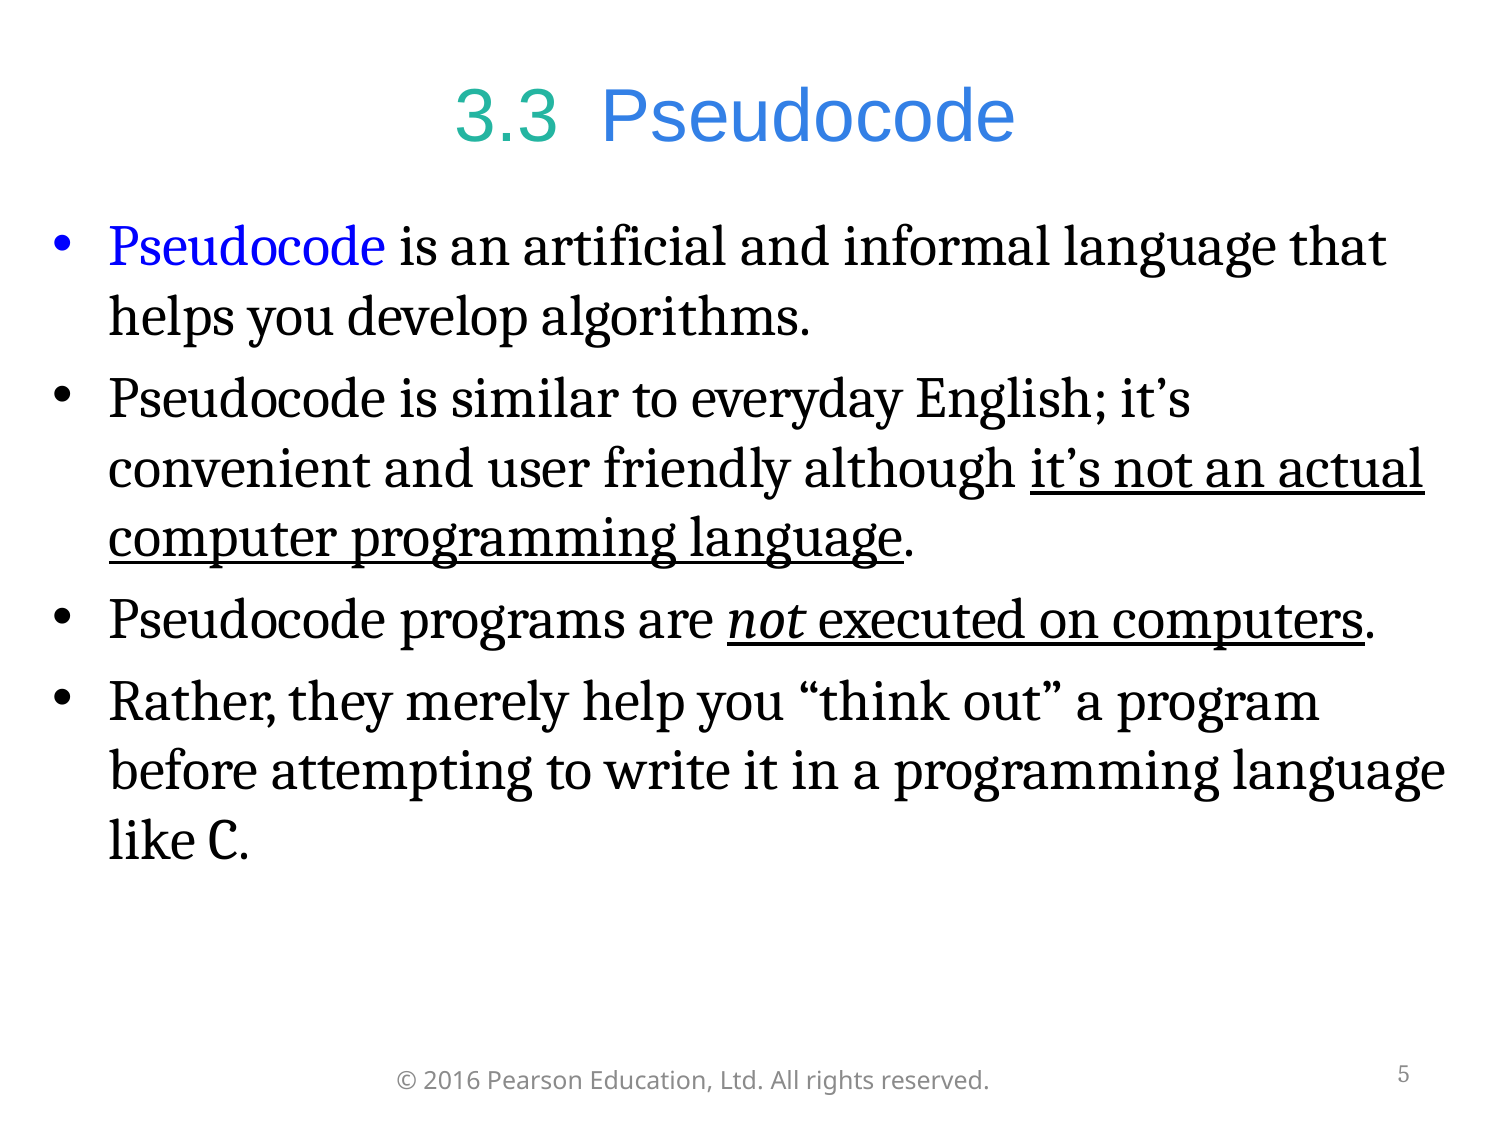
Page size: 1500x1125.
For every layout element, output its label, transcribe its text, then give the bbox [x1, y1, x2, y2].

list Pseudocode is an artificial and informal language that helps you develop algorithms. Pseudocode is similar to everyday English; it’s convenient and user friendly although it’s not an actual computer programming language. Pseudocode programs are not executed on computers. Rather, they merely help you “think out” a program before attempting to write it in a programming language like C. [37, 200, 1475, 991]
slide_number 5 [1074, 1042, 1425, 1103]
footer © 2016 Pearson Education, Ltd. All rights reserved. [287, 1050, 1100, 1110]
title 3.3 Pseudocode [61, 52, 1412, 171]
